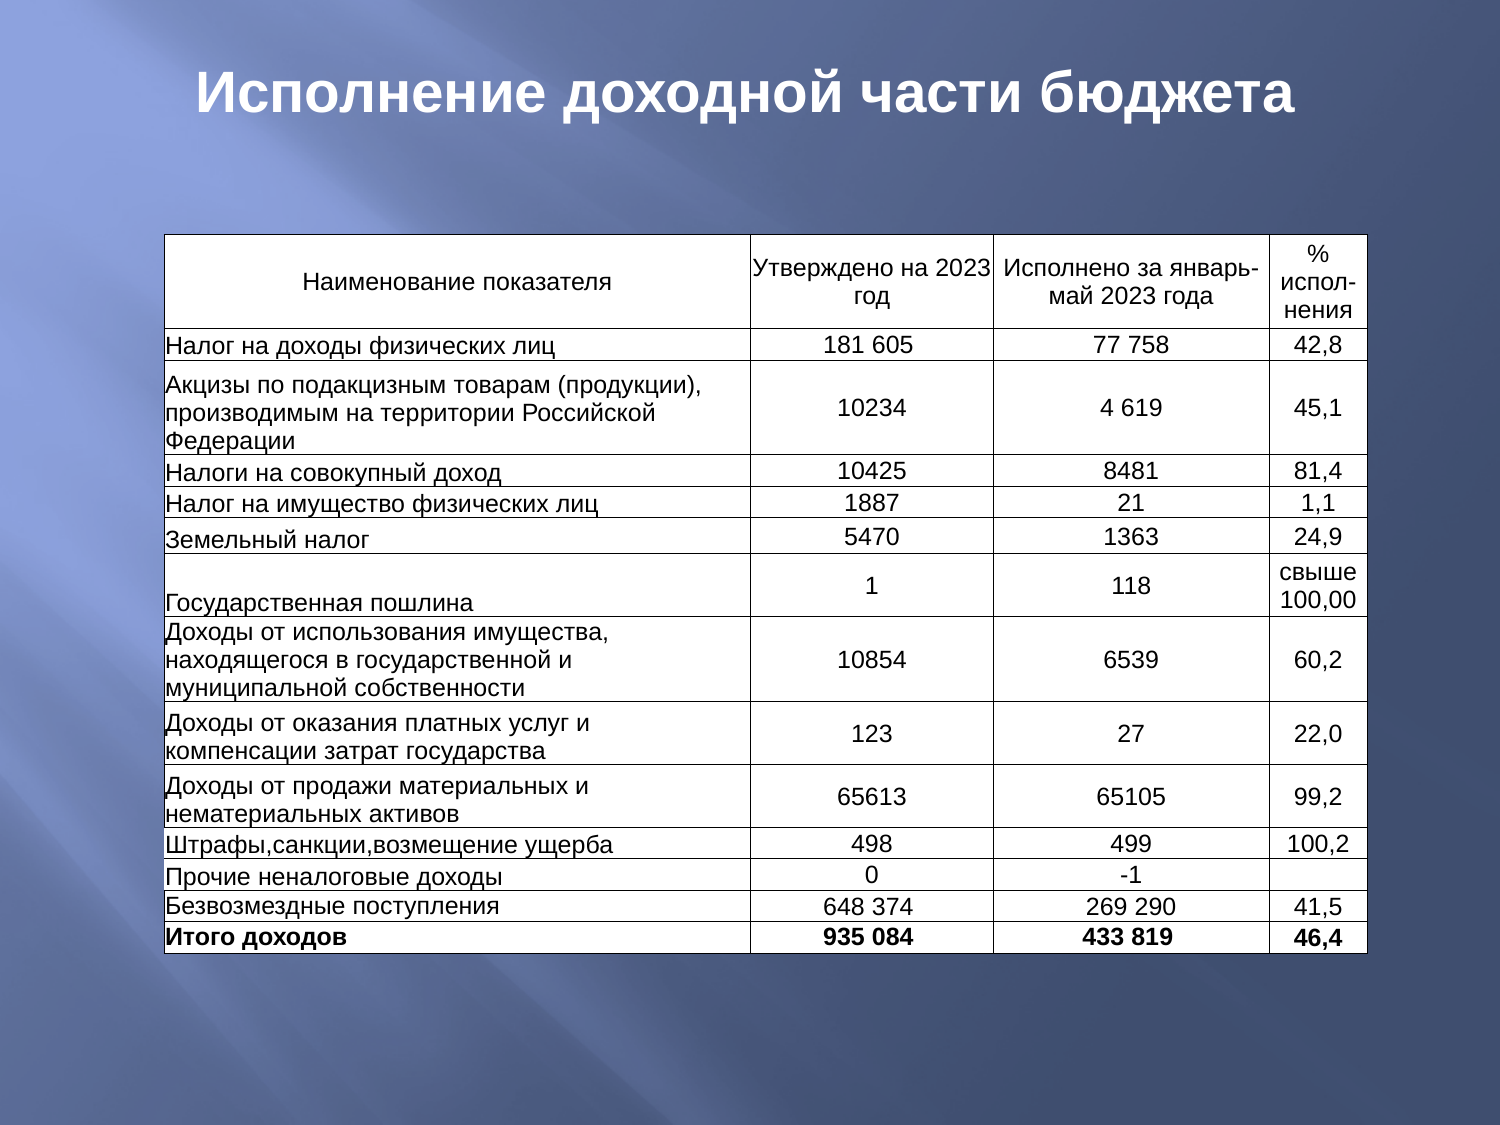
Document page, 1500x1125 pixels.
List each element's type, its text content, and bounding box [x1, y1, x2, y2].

table_header Утверждено на 2023 год [751, 235, 993, 328]
table_cell 269 290 [994, 891, 1269, 921]
table_cell Доходы от оказания платных услуг и компенсации затрат государства [165, 702, 750, 764]
table_cell 123 [751, 702, 993, 764]
table_cell 0 [751, 859, 993, 890]
table_cell 1 [751, 554, 993, 616]
table_cell Безвозмездные поступления [165, 891, 750, 921]
table_cell 8481 [994, 455, 1269, 486]
table_cell 499 [994, 828, 1269, 858]
table_header Исполнено за январь-май 2023 года [994, 235, 1269, 328]
table_cell 100,2 [1270, 828, 1367, 858]
table_cell 22,0 [1270, 702, 1367, 764]
table_cell 77 758 [994, 329, 1269, 360]
table_cell 81,4 [1270, 455, 1367, 486]
table_cell 935 084 [751, 922, 993, 953]
table_cell Прочие неналоговые доходы [164, 859, 750, 890]
table_cell свыше 100,00 [1270, 554, 1367, 616]
table_cell Налоги на совокупный доход [165, 455, 750, 486]
table_cell Государственная пошлина [165, 554, 750, 616]
table_cell Доходы от использования имущества, находящегося в государственной и муниципальной собственности [165, 617, 750, 701]
table_cell 10234 [751, 361, 993, 454]
table_cell 27 [994, 702, 1269, 764]
table_cell 4 619 [994, 361, 1269, 454]
table_cell 21 [994, 487, 1269, 517]
table_cell 46,4 [1270, 922, 1367, 953]
table_cell 45,1 [1270, 361, 1367, 454]
table_cell -1 [994, 859, 1269, 890]
table_cell Доходы от продажи материальных и нематериальных активов [165, 765, 750, 827]
table_cell 65105 [994, 765, 1269, 827]
table_cell 42,8 [1270, 329, 1367, 360]
table_cell 498 [751, 828, 993, 858]
table_cell 24,9 [1270, 518, 1367, 553]
table_cell 99,2 [1270, 765, 1367, 827]
table_cell Налог на доходы физических лиц [165, 329, 750, 360]
table_cell 5470 [751, 518, 993, 553]
table_cell 118 [994, 554, 1269, 616]
table_cell Налог на имущество физических лиц [165, 487, 750, 517]
table_cell 1,1 [1270, 487, 1367, 517]
table_cell 65613 [751, 765, 993, 827]
title Исполнение доходной части бюджета [70, 35, 1421, 144]
table_cell Акцизы по подакцизным товарам (продукции), производимым на территории Российской Федерации [165, 361, 750, 454]
table_cell Земельный налог [165, 518, 750, 553]
table_cell Штрафы,санкции,возмещение ущерба [164, 828, 750, 858]
table_cell 181 605 [751, 329, 993, 360]
table_cell 433 819 [994, 922, 1269, 953]
table_header % испол-нения [1270, 235, 1367, 328]
table_cell 1363 [994, 518, 1269, 553]
table_cell 648 374 [751, 891, 993, 921]
table_header Наименование показателя [165, 235, 750, 328]
table_cell [1270, 859, 1367, 890]
table_cell Итого доходов [165, 922, 750, 953]
table_cell 1887 [751, 487, 993, 517]
table_cell 10854 [751, 617, 993, 701]
table_cell 6539 [994, 617, 1269, 701]
table_cell 41,5 [1270, 891, 1367, 921]
table_cell 60,2 [1270, 617, 1367, 701]
table_cell 10425 [751, 455, 993, 486]
